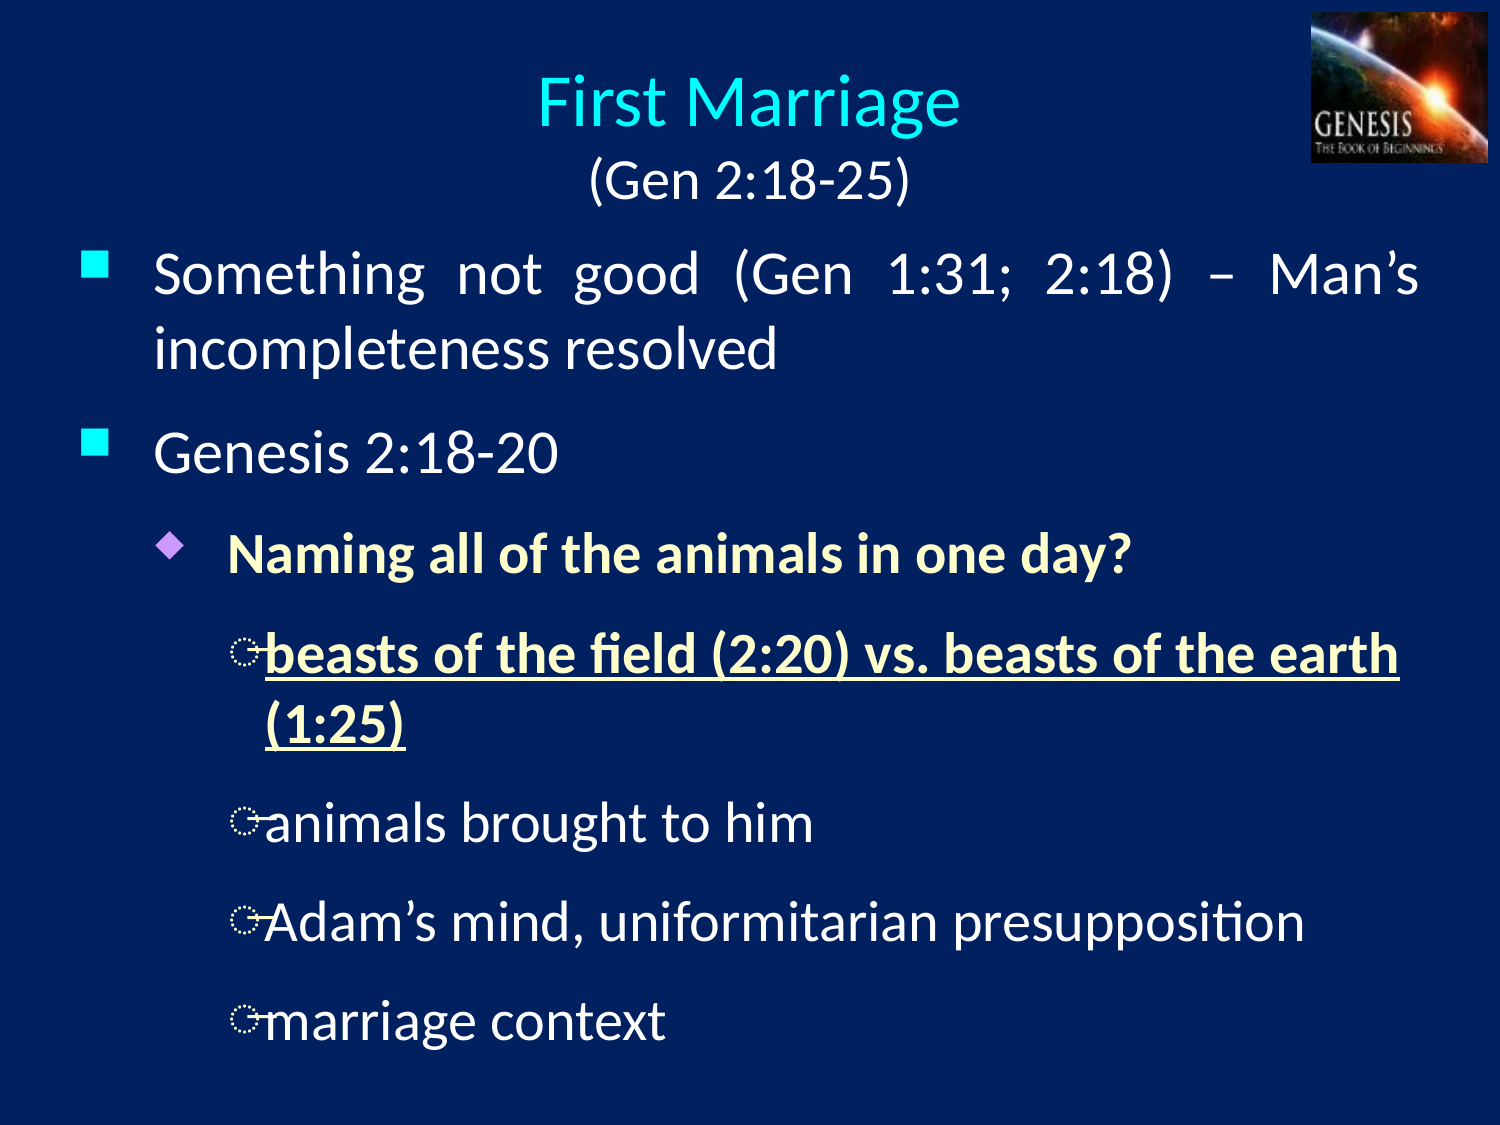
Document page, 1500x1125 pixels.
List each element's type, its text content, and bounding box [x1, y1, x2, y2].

list Something not good (Gen 1:31; 2:18) – Man’s incompleteness resolved Genesis 2:18-20 Naming all of the animals in one day? beasts of the field (2:20) vs. beasts of the earth (1:25) animals brought to him Adam’s mind, uniformitarian presupposition marriage context [62, 224, 1438, 1088]
picture [1310, 12, 1488, 163]
title First Marriage (Gen 2:18-25) [512, 37, 988, 224]
